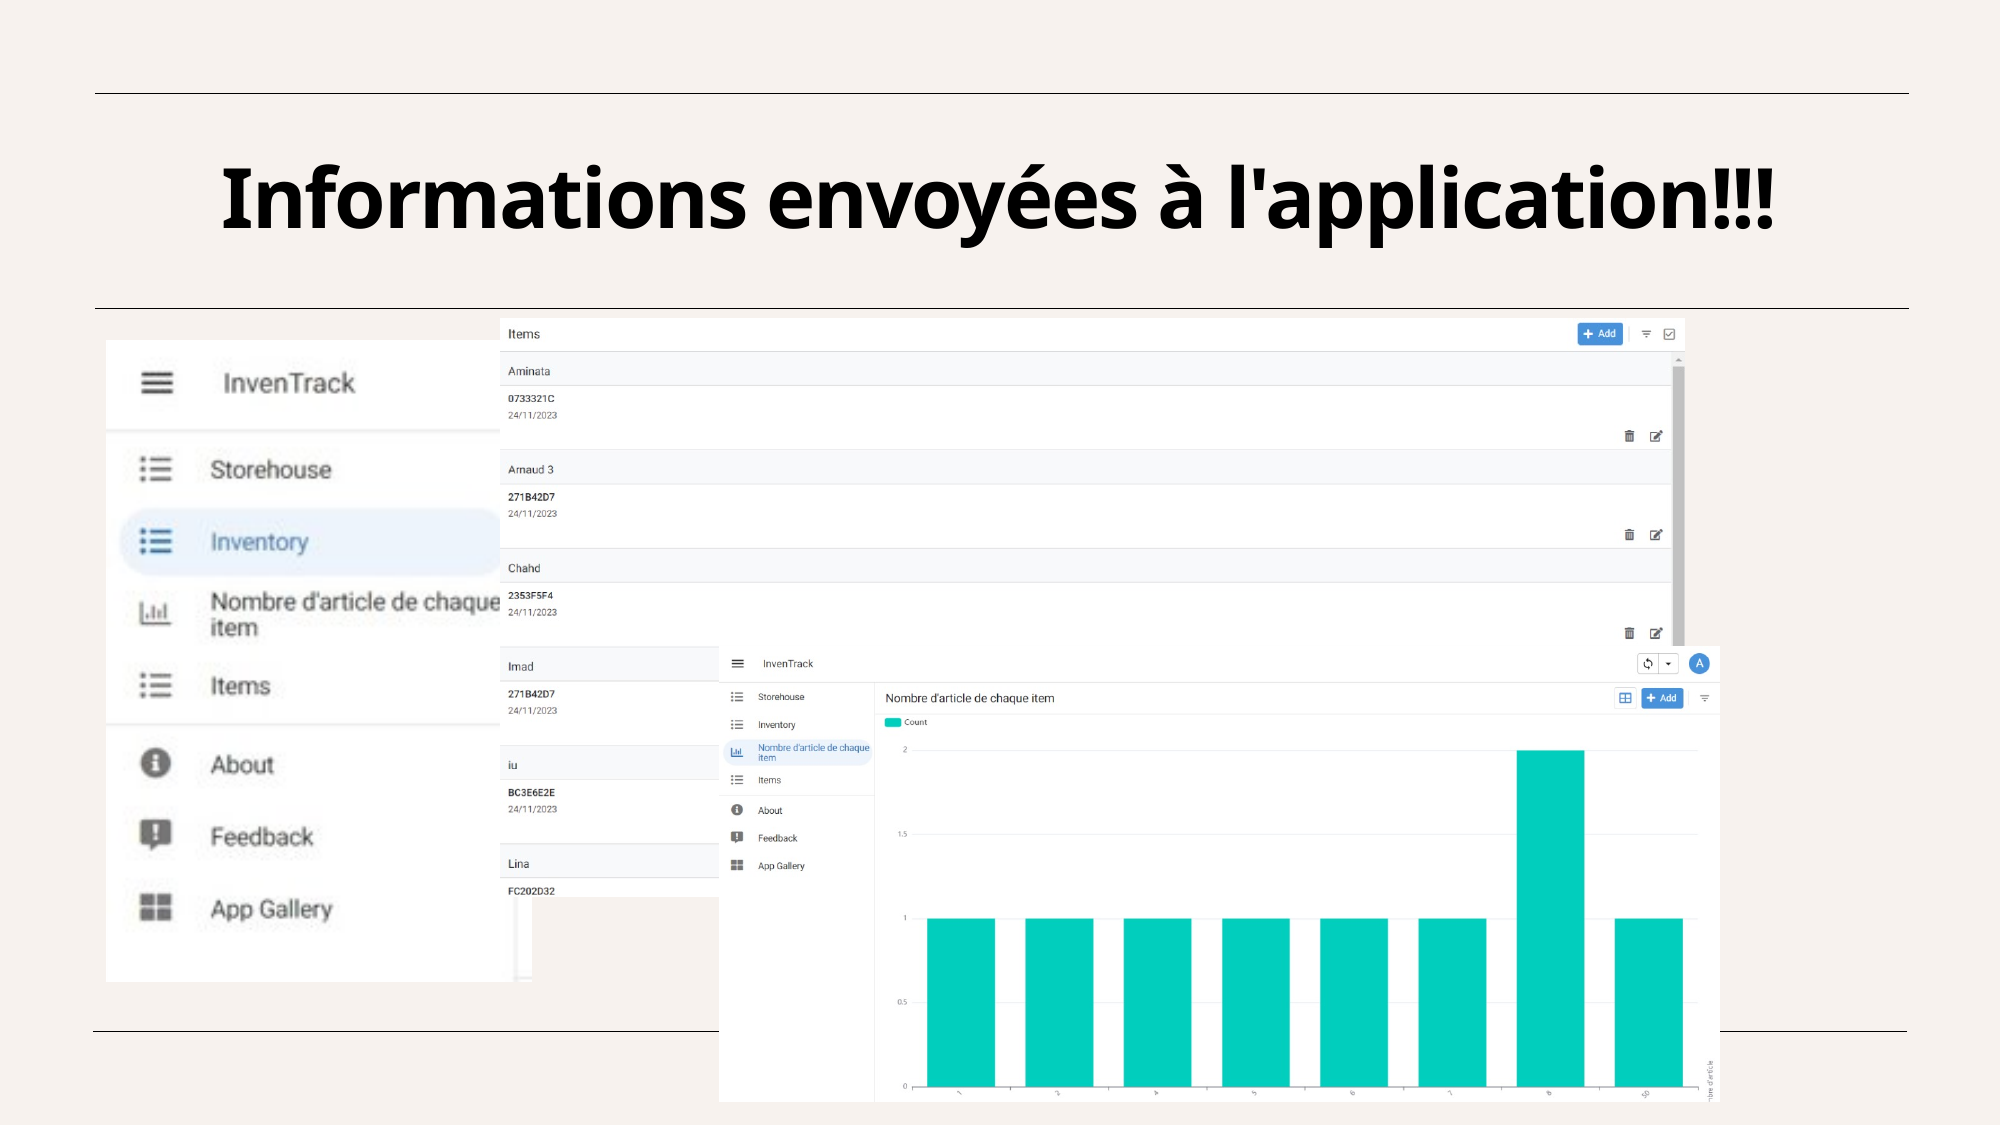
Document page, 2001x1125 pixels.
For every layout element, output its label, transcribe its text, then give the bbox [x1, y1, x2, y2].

picture [499, 318, 1720, 1102]
title Informations envoyées à l'application!!! [93, 113, 1907, 291]
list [106, 340, 532, 983]
